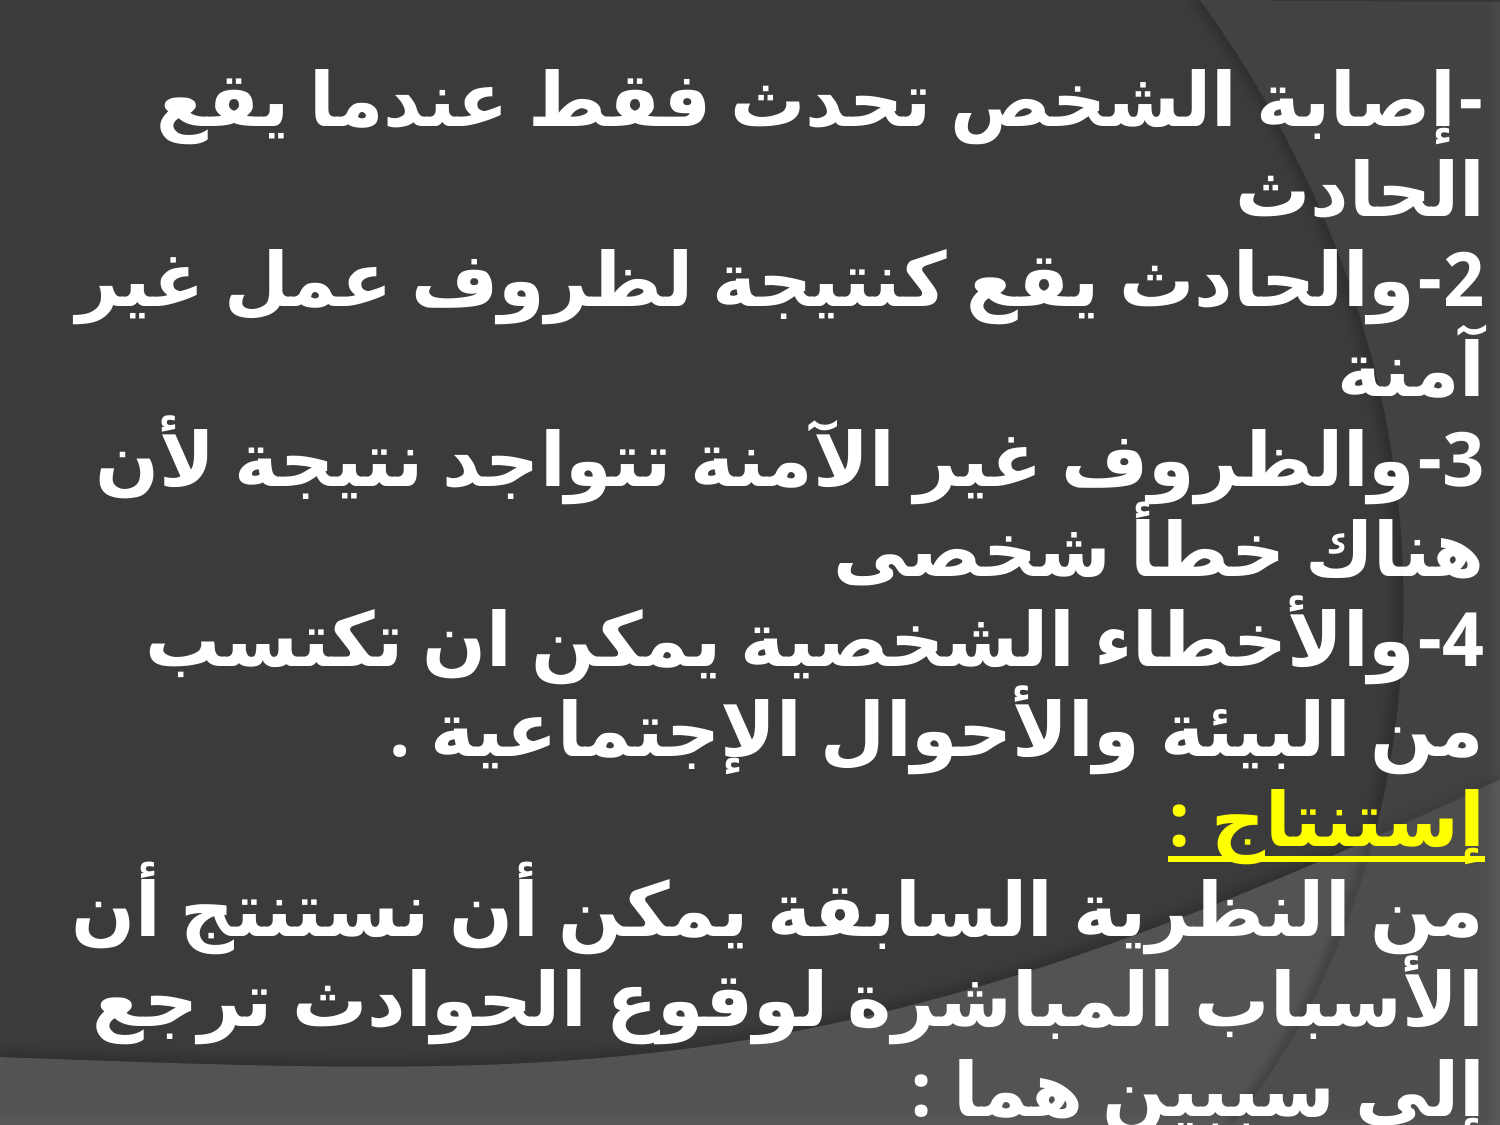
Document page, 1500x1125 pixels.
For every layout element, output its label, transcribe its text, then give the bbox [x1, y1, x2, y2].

text_box - إصابة الشخص تحدث فقط عندما يقع الحادث 2- والحادث يقع كنتيجة لظروف عمل غير آمنة 3- والظروف غير الآمنة تتواجد نتيجة لأن هناك خطأ شخصى 4- والأخطاء الشخصية يمكن ان تكتسب من البيئة والأحوال الإجتماعية . إستنتاج : من النظرية السابقة يمكن أن نستنتج أن الأسباب المباشرة لوقوع الحوادث ترجع إلى سببين هما : * تصرف غير آمن . * ظروف عمل غير آمنة . [0, 43, 1500, 1125]
